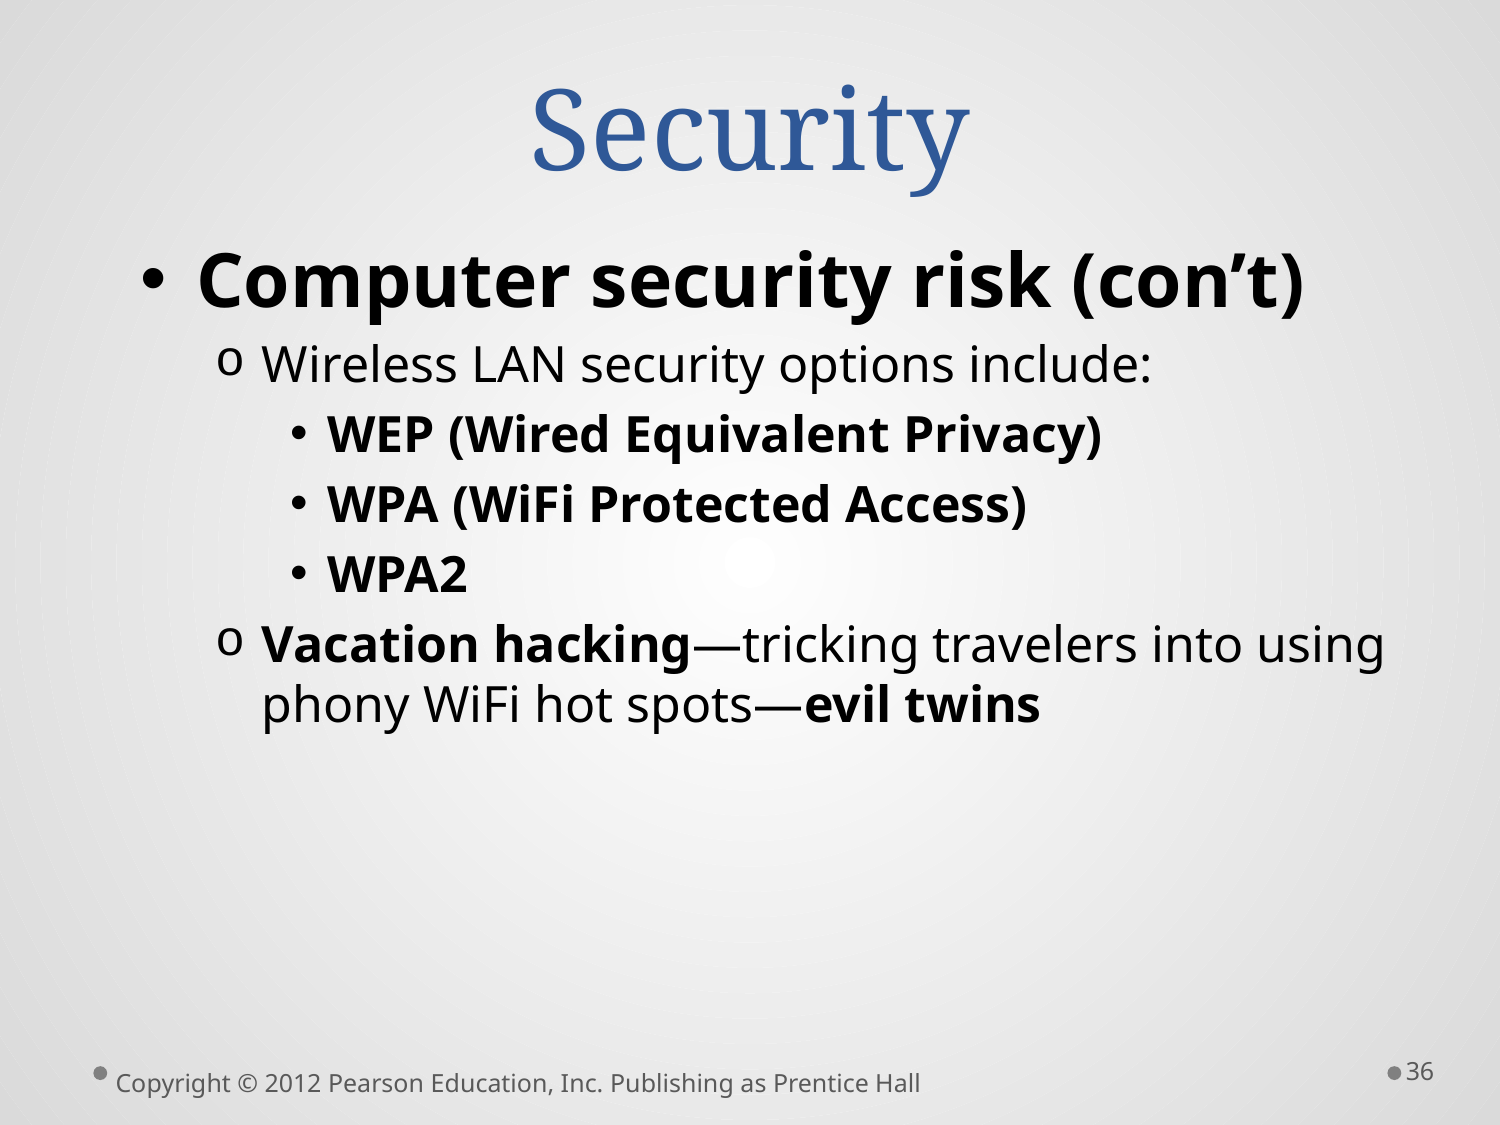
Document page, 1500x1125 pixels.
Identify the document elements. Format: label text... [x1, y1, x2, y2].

slide_number 36 [1401, 1042, 1494, 1103]
title Security [0, 0, 1500, 200]
footer Copyright © 2012 Pearson Education, Inc. Publishing as Prentice Hall [108, 1062, 1038, 1103]
list Computer security risk (con’t) Wireless LAN security options include: WEP (Wired Equivalent Privacy) WPA (WiFi Protected Access) WPA2 Vacation hacking—tricking travelers into using phony WiFi hot spots—evil twins [125, 224, 1463, 988]
